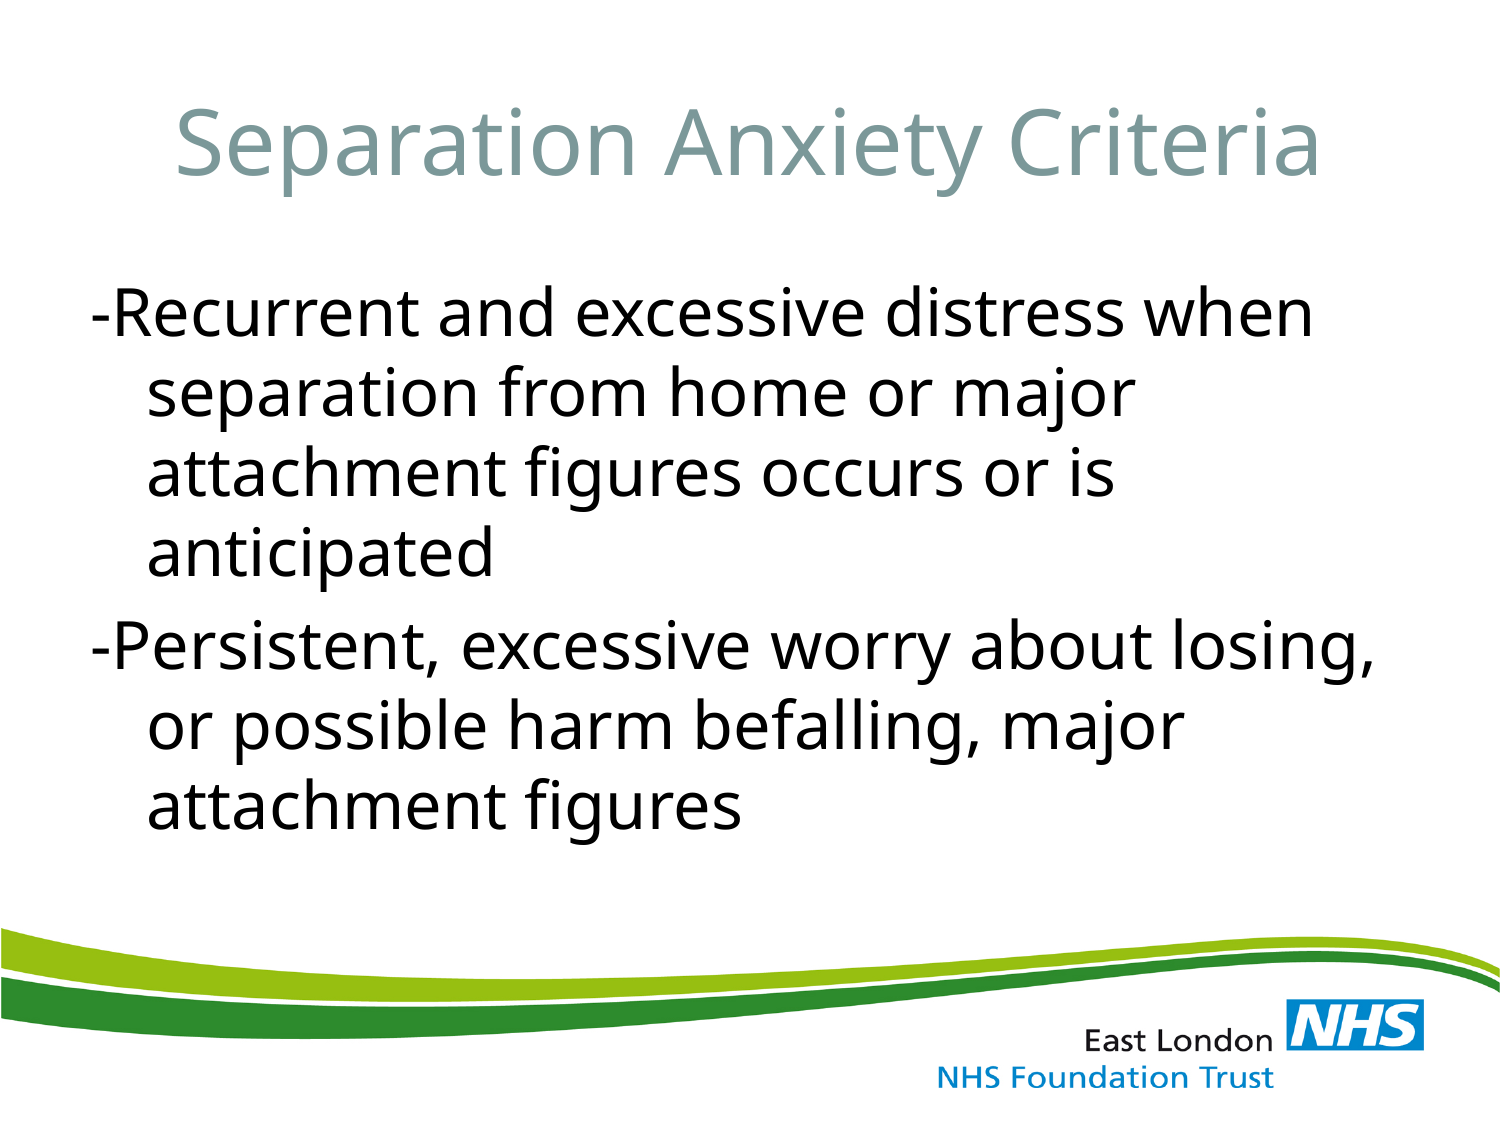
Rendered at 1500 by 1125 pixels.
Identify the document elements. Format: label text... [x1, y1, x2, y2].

list -Recurrent and excessive distress when separation from home or major attachment figures occurs or is anticipated -Persistent, excessive worry about losing, or possible harm befalling, major attachment figures [74, 262, 1426, 1006]
picture [942, 1072, 952, 1088]
picture [1380, 1006, 1418, 1046]
picture [0, 928, 1500, 1088]
picture [1093, 1074, 1102, 1088]
title Separation Anxiety Criteria [74, 44, 1426, 233]
picture [1292, 1006, 1341, 1045]
picture [966, 1078, 978, 1088]
picture [1338, 1006, 1384, 1045]
picture [1073, 1075, 1081, 1088]
picture [1154, 1074, 1164, 1086]
picture [1175, 1075, 1183, 1088]
picture [1032, 1074, 1042, 1086]
